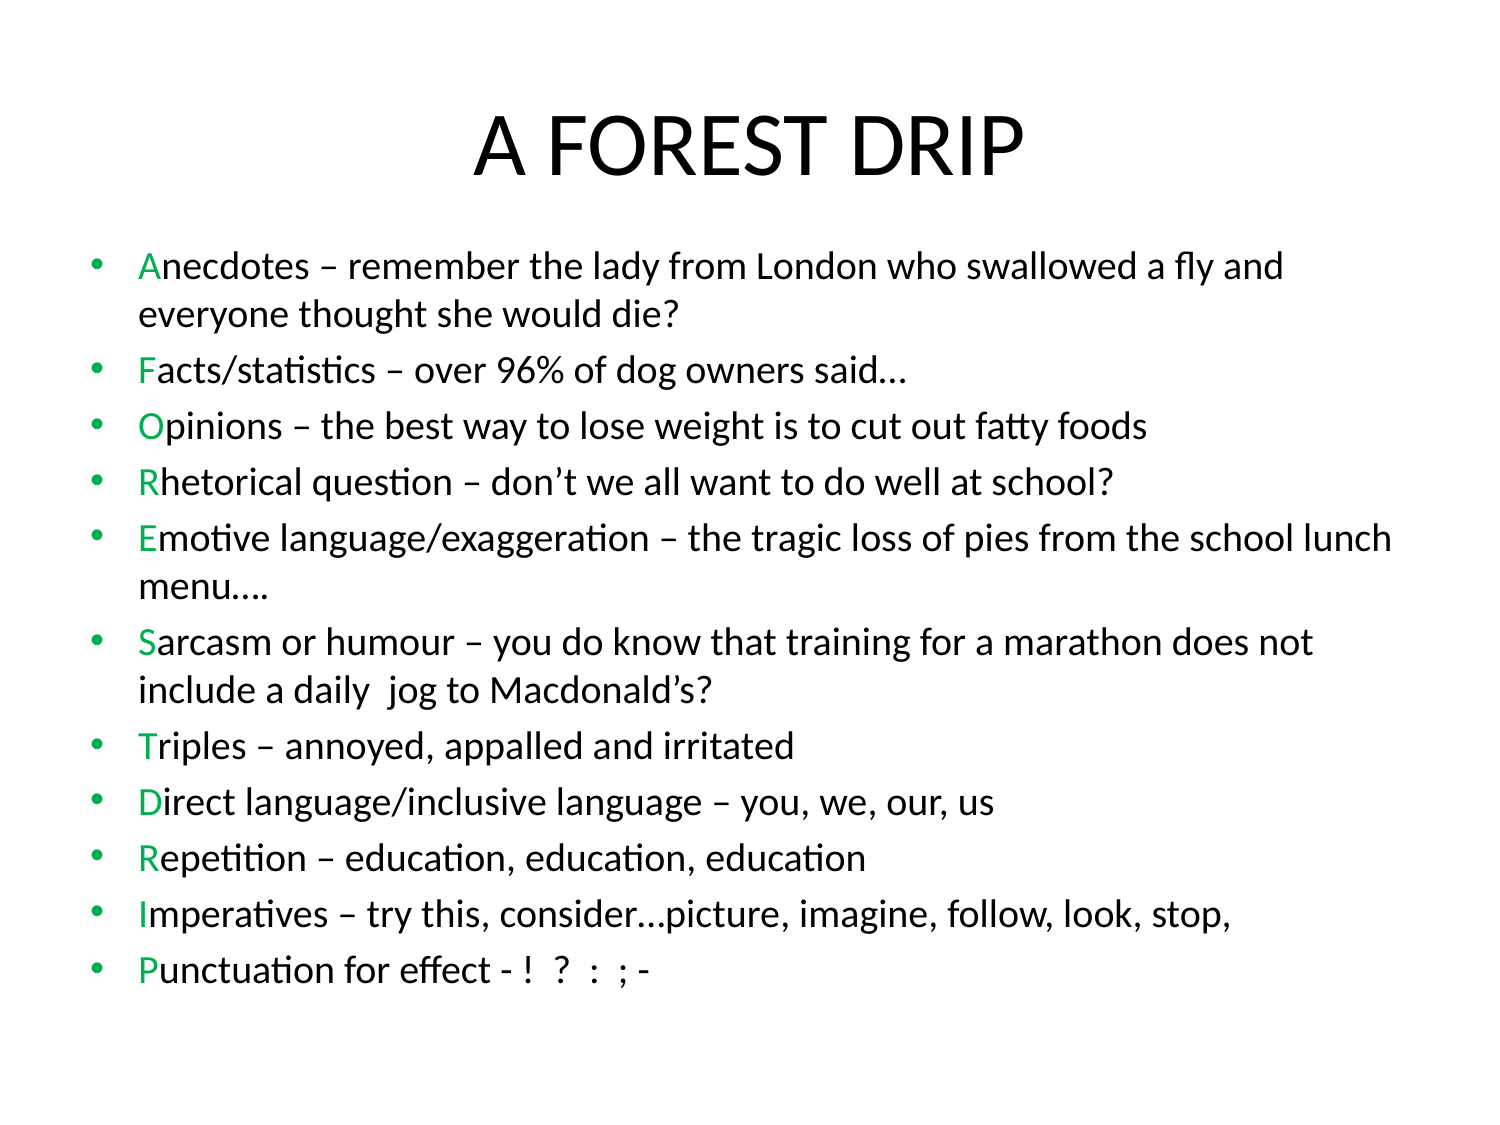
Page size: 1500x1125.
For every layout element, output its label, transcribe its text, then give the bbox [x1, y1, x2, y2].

list Anecdotes – remember the lady from London who swallowed a fly and everyone thought she would die? Facts/statistics – over 96% of dog owners said… Opinions – the best way to lose weight is to cut out fatty foods Rhetorical question – don’t we all want to do well at school? Emotive language/exaggeration – the tragic loss of pies from the school lunch menu…. Sarcasm or humour – you do know that training for a marathon does not include a daily jog to Macdonald’s? Triples – annoyed, appalled and irritated Direct language/inclusive language – you, we, our, us Repetition – education, education, education Imperatives – try this, consider…picture, imagine, follow, look, stop, Punctuation for effect - ! ? : ; - [75, 231, 1425, 1005]
title A FOREST DRIP [75, 45, 1425, 231]
